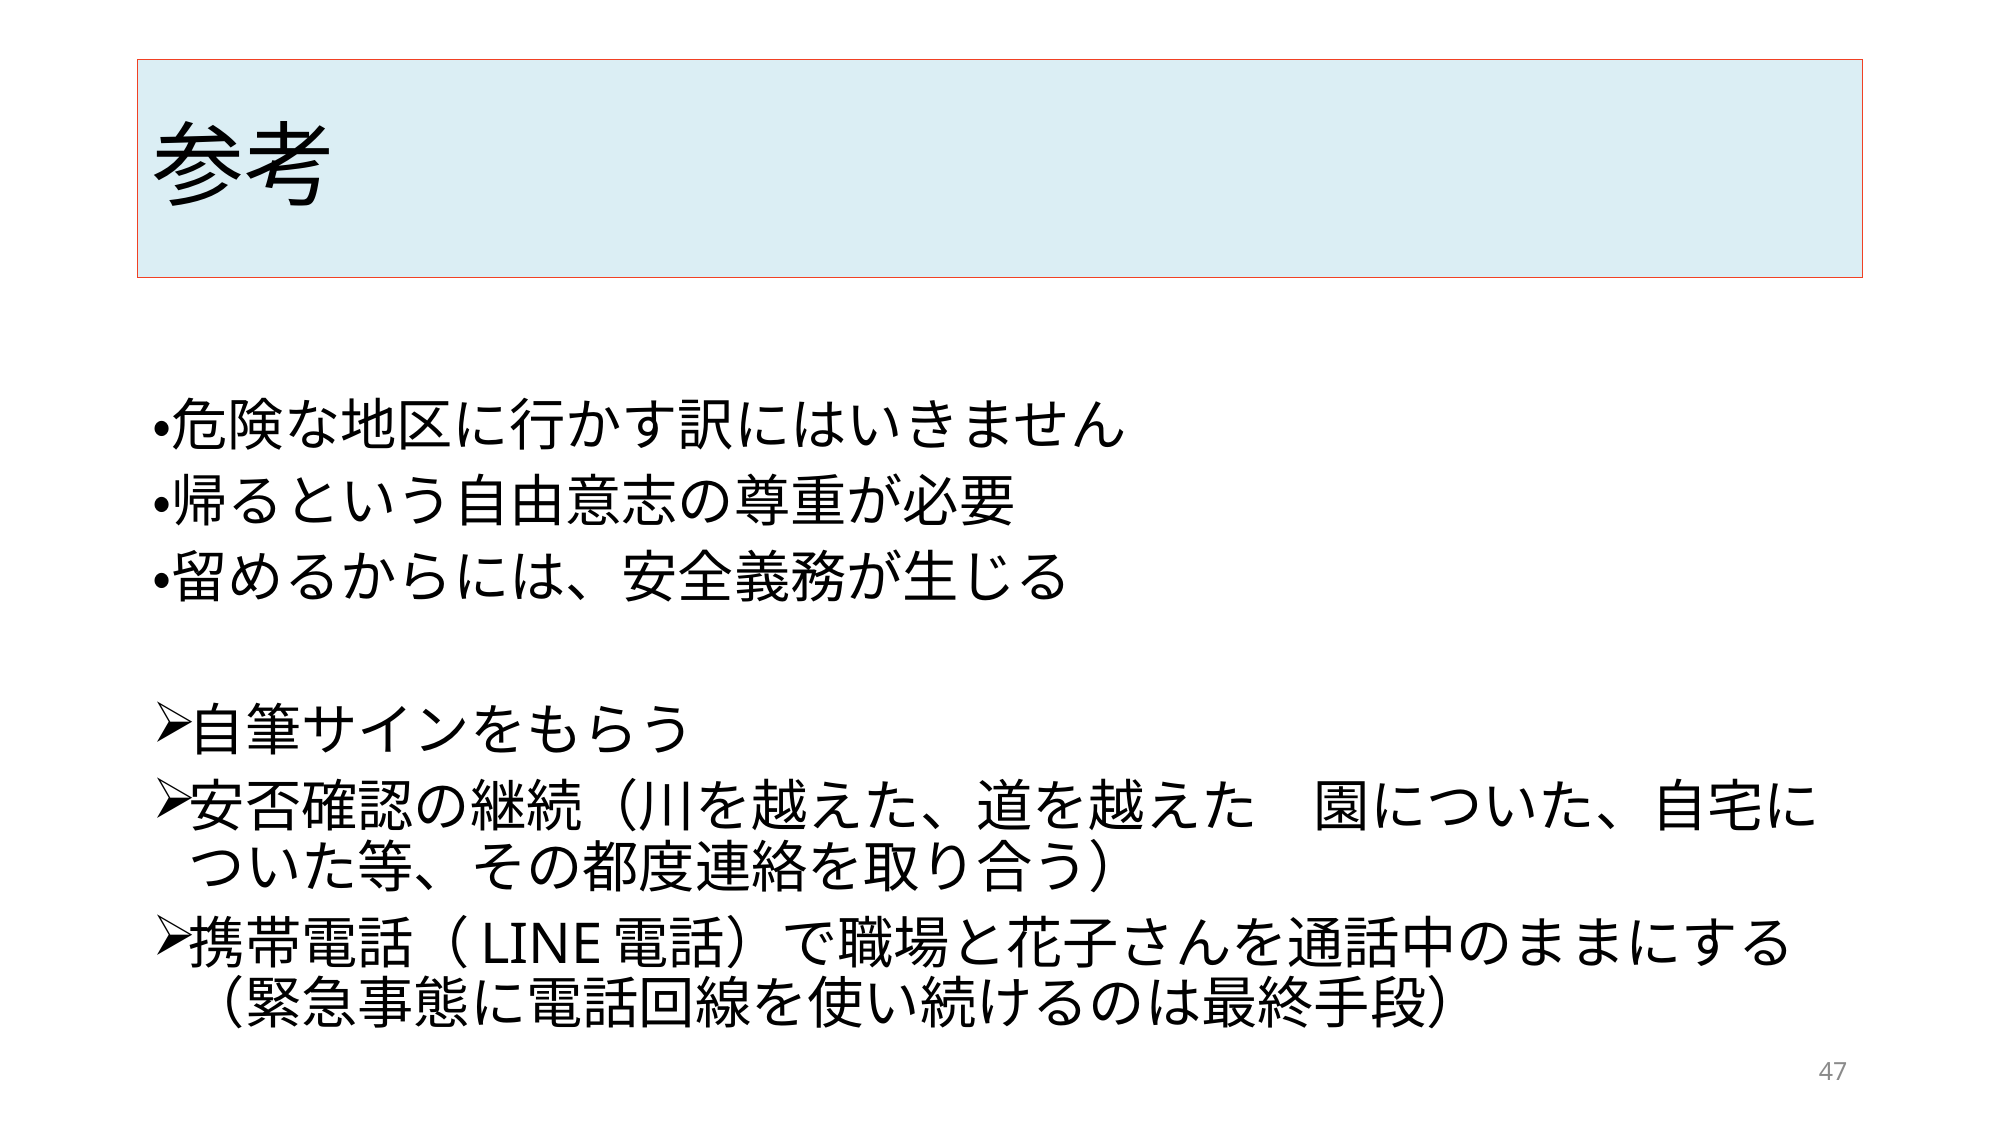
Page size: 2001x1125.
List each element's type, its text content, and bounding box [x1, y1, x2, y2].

slide_number 47 [1412, 1042, 1863, 1103]
list ・危険な地区に行かす訳にはいきません ・帰るという自由意志の尊重が必要 ・留めるからには、安全義務が生じる 自筆サインをもらう 安否確認の継続（川を越えた、道を越えた 園についた、自宅についた等、その都度連絡を取り合う） 携帯電話（LINE電話）で職場と花子さんを通話中のままにする（緊急事態に電話回線を使い続けるのは最終手段） [137, 389, 1863, 1048]
title 参考 [137, 59, 1863, 278]
